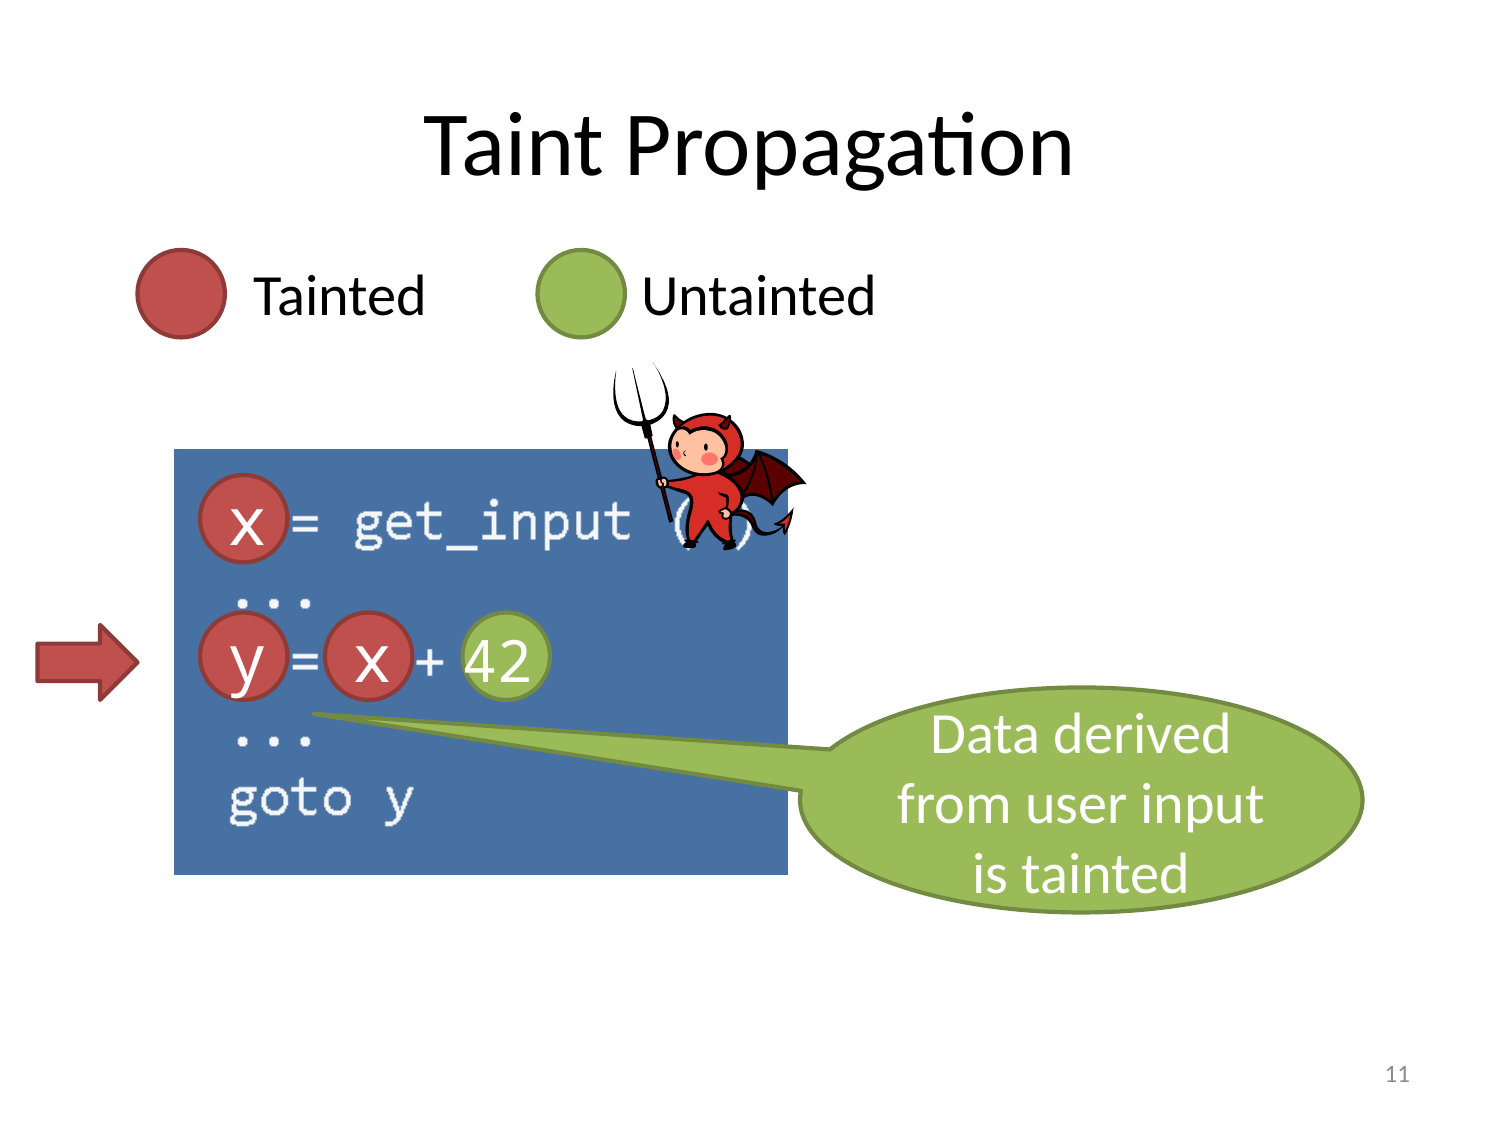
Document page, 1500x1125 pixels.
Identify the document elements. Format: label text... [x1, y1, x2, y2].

text_box Untainted [626, 249, 893, 335]
slide_number 11 [1074, 1042, 1425, 1103]
text_box [35, 622, 140, 702]
text_box Tainted [238, 249, 442, 335]
text_box [535, 247, 626, 340]
picture [174, 362, 807, 876]
title Taint Propagation [75, 45, 1425, 233]
text_box Data derived from user input is tainted [791, 685, 1365, 915]
text_box [135, 247, 228, 340]
